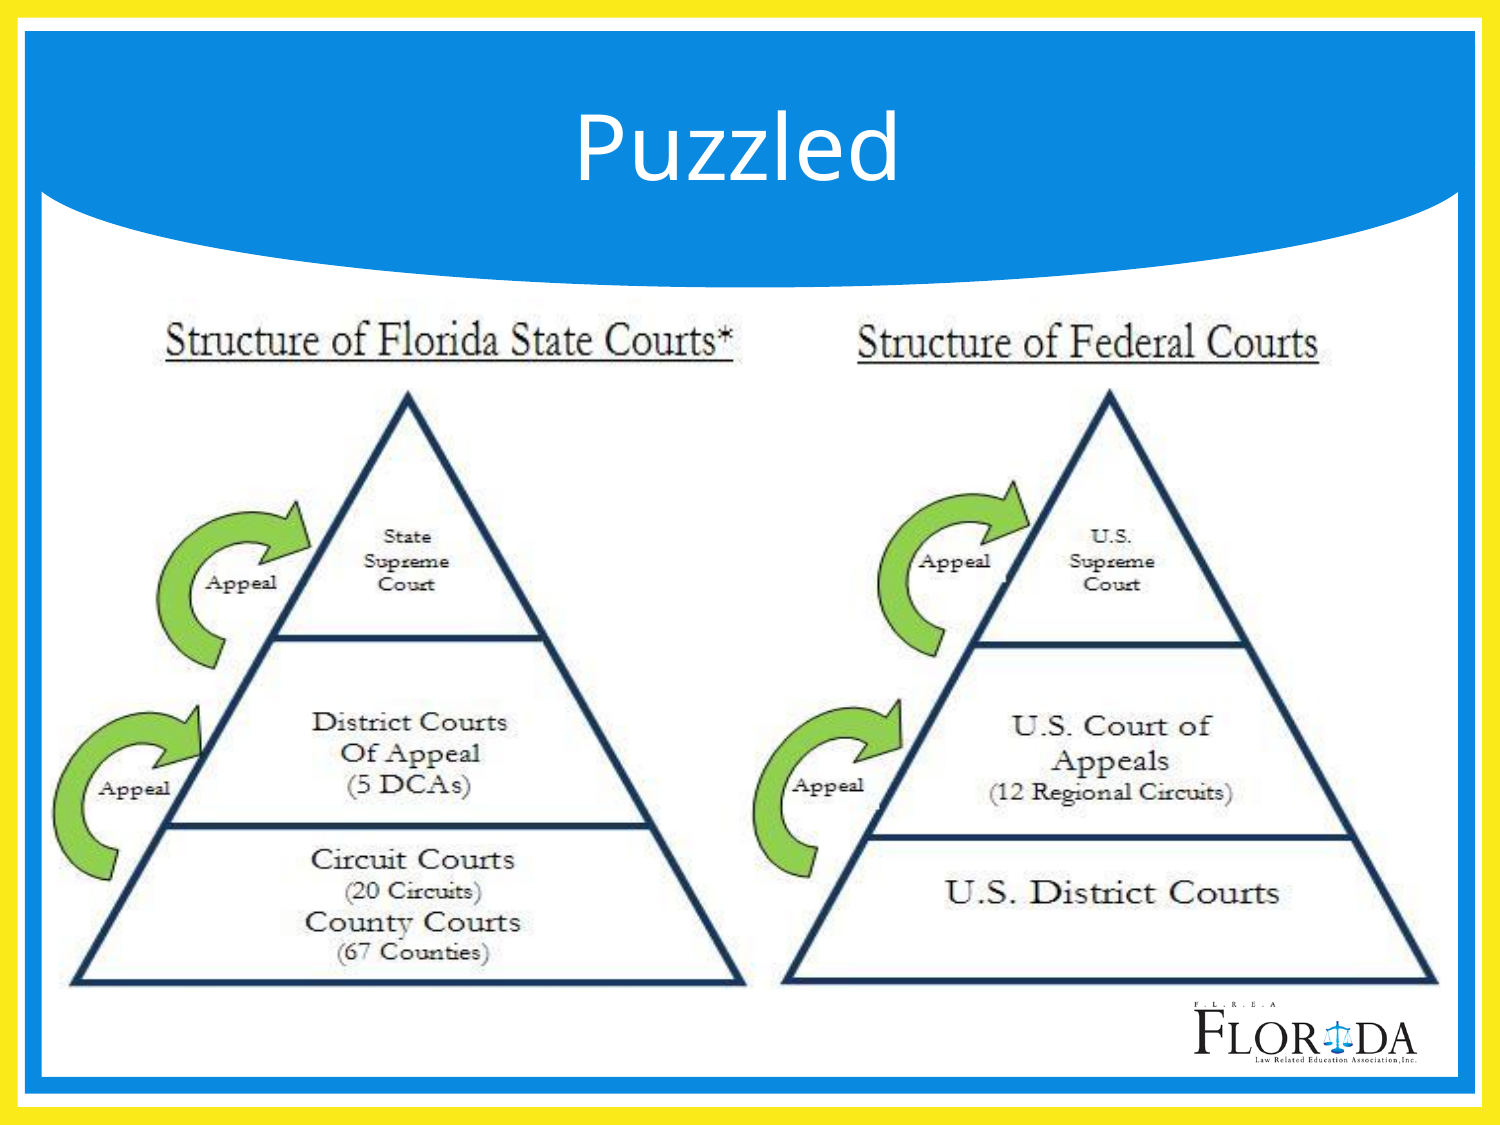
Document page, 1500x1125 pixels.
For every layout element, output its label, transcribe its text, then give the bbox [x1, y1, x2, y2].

title Puzzled [75, 50, 1425, 238]
picture [49, 297, 1448, 1068]
